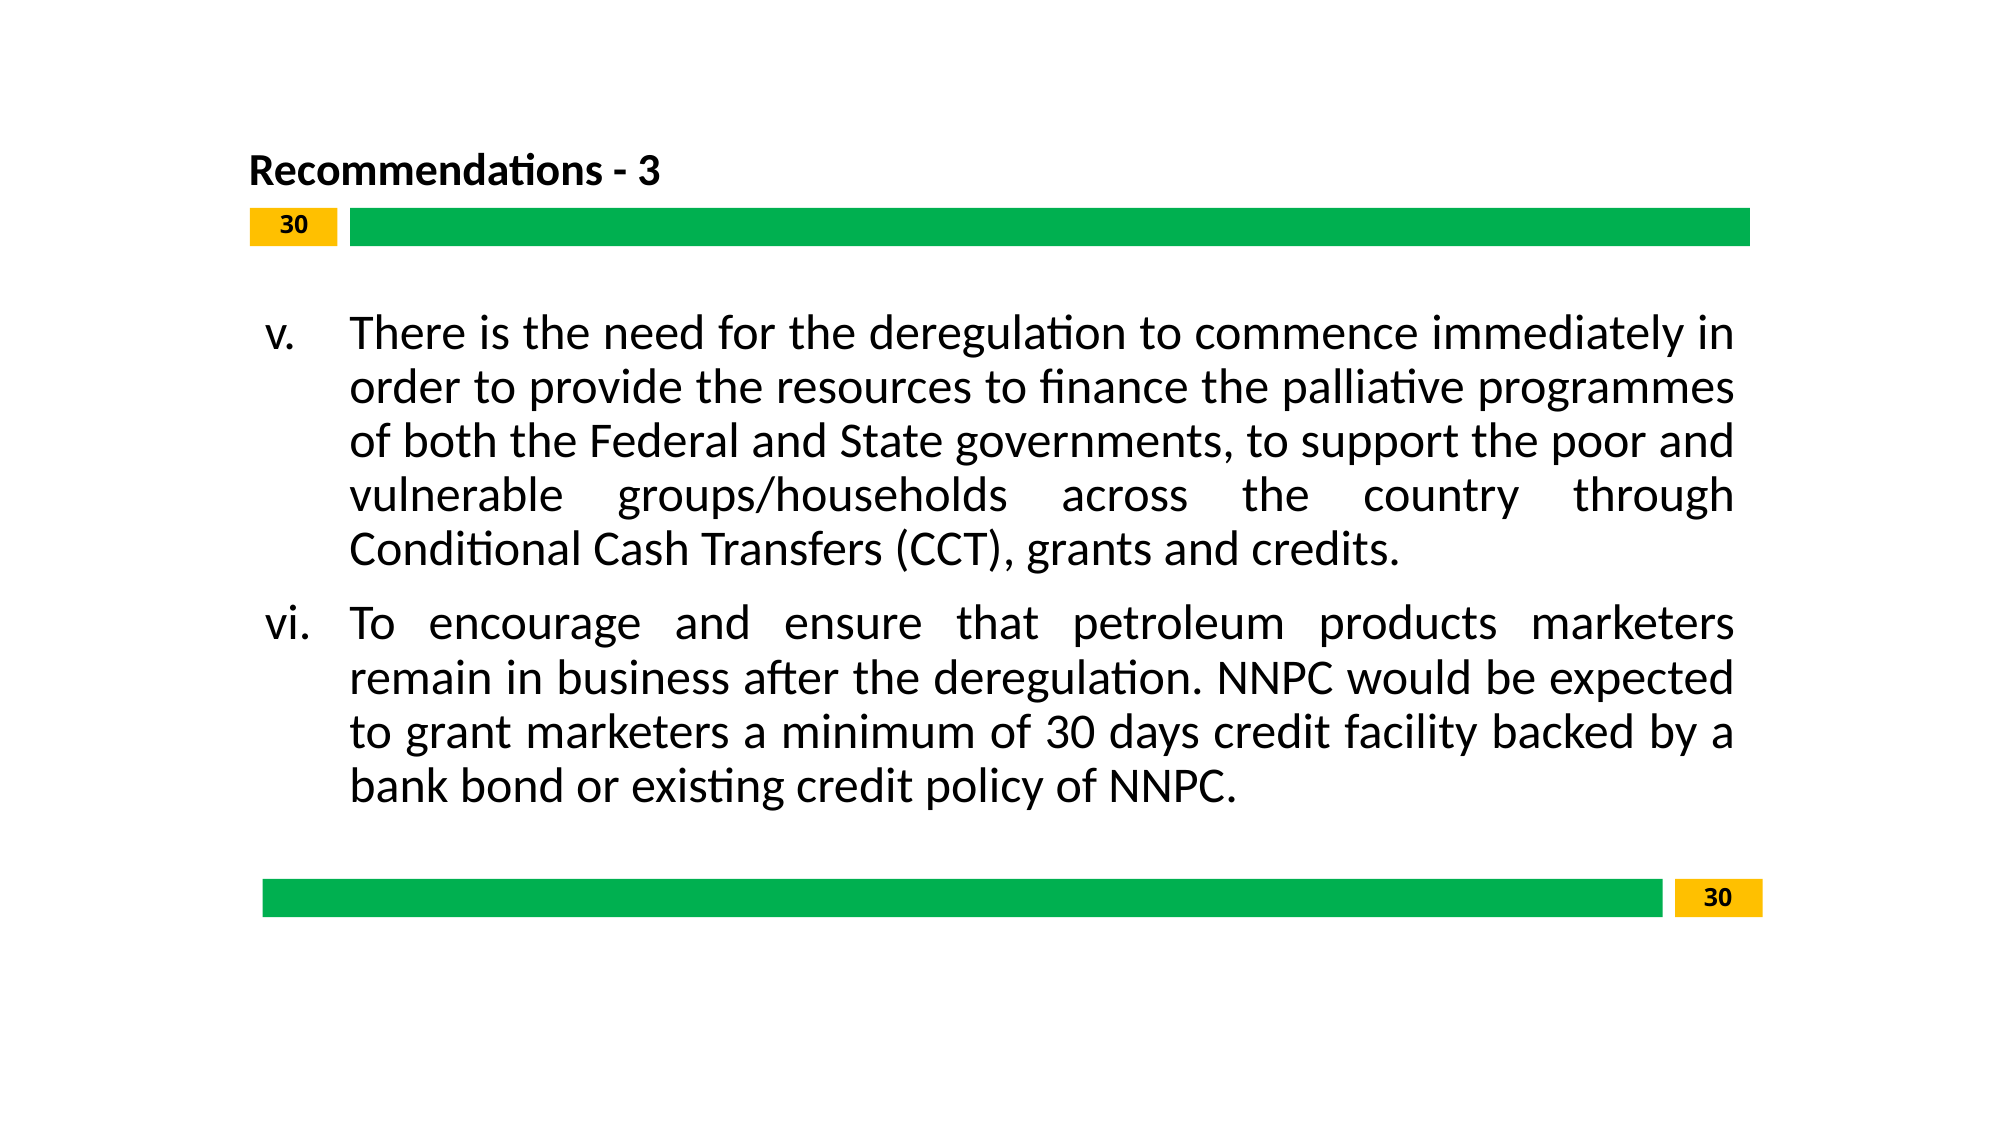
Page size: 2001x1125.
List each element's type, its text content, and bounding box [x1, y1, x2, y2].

text_box 30 [249, 201, 339, 250]
text_box [349, 207, 1751, 247]
text_box Recommendations - 3 [248, 139, 1750, 195]
text_box [262, 878, 1664, 918]
list There is the need for the deregulation to commence immediately in order to provide the resources to finance the palliative programmes of both the Federal and State governments, to support the poor and vulnerable groups/households across the country through Conditional Cash Transfers (CCT), grants and credits. To encourage and ensure that petroleum products marketers remain in business after the deregulation. NNPC would be expected to grant marketers a minimum of 30 days credit facility backed by a bank bond or existing credit policy of NNPC. [249, 298, 1750, 828]
text_box 30 [1673, 873, 1763, 923]
